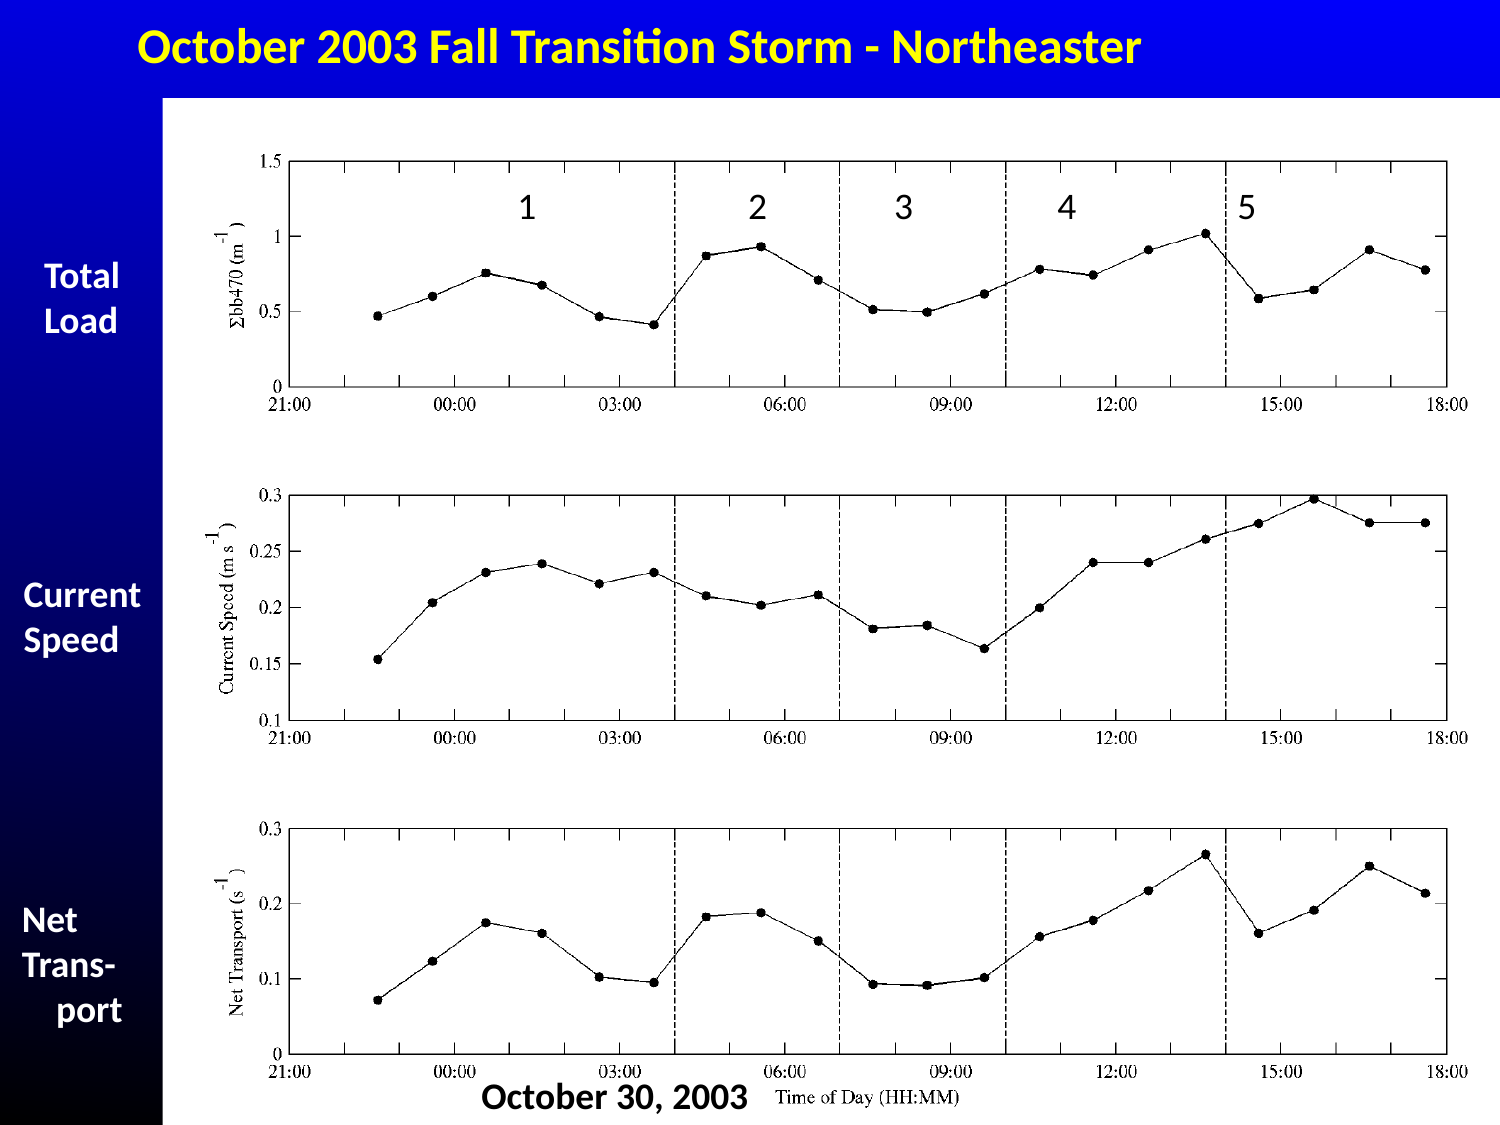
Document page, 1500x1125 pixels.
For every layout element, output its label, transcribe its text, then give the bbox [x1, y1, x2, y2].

picture [162, 98, 1500, 1125]
text_box October 2003 Fall Transition Storm - Northeaster [122, 6, 1158, 82]
text_box Net Trans- port [7, 887, 138, 1038]
text_box Current Speed [8, 562, 157, 668]
text_box Total Load [29, 243, 136, 349]
